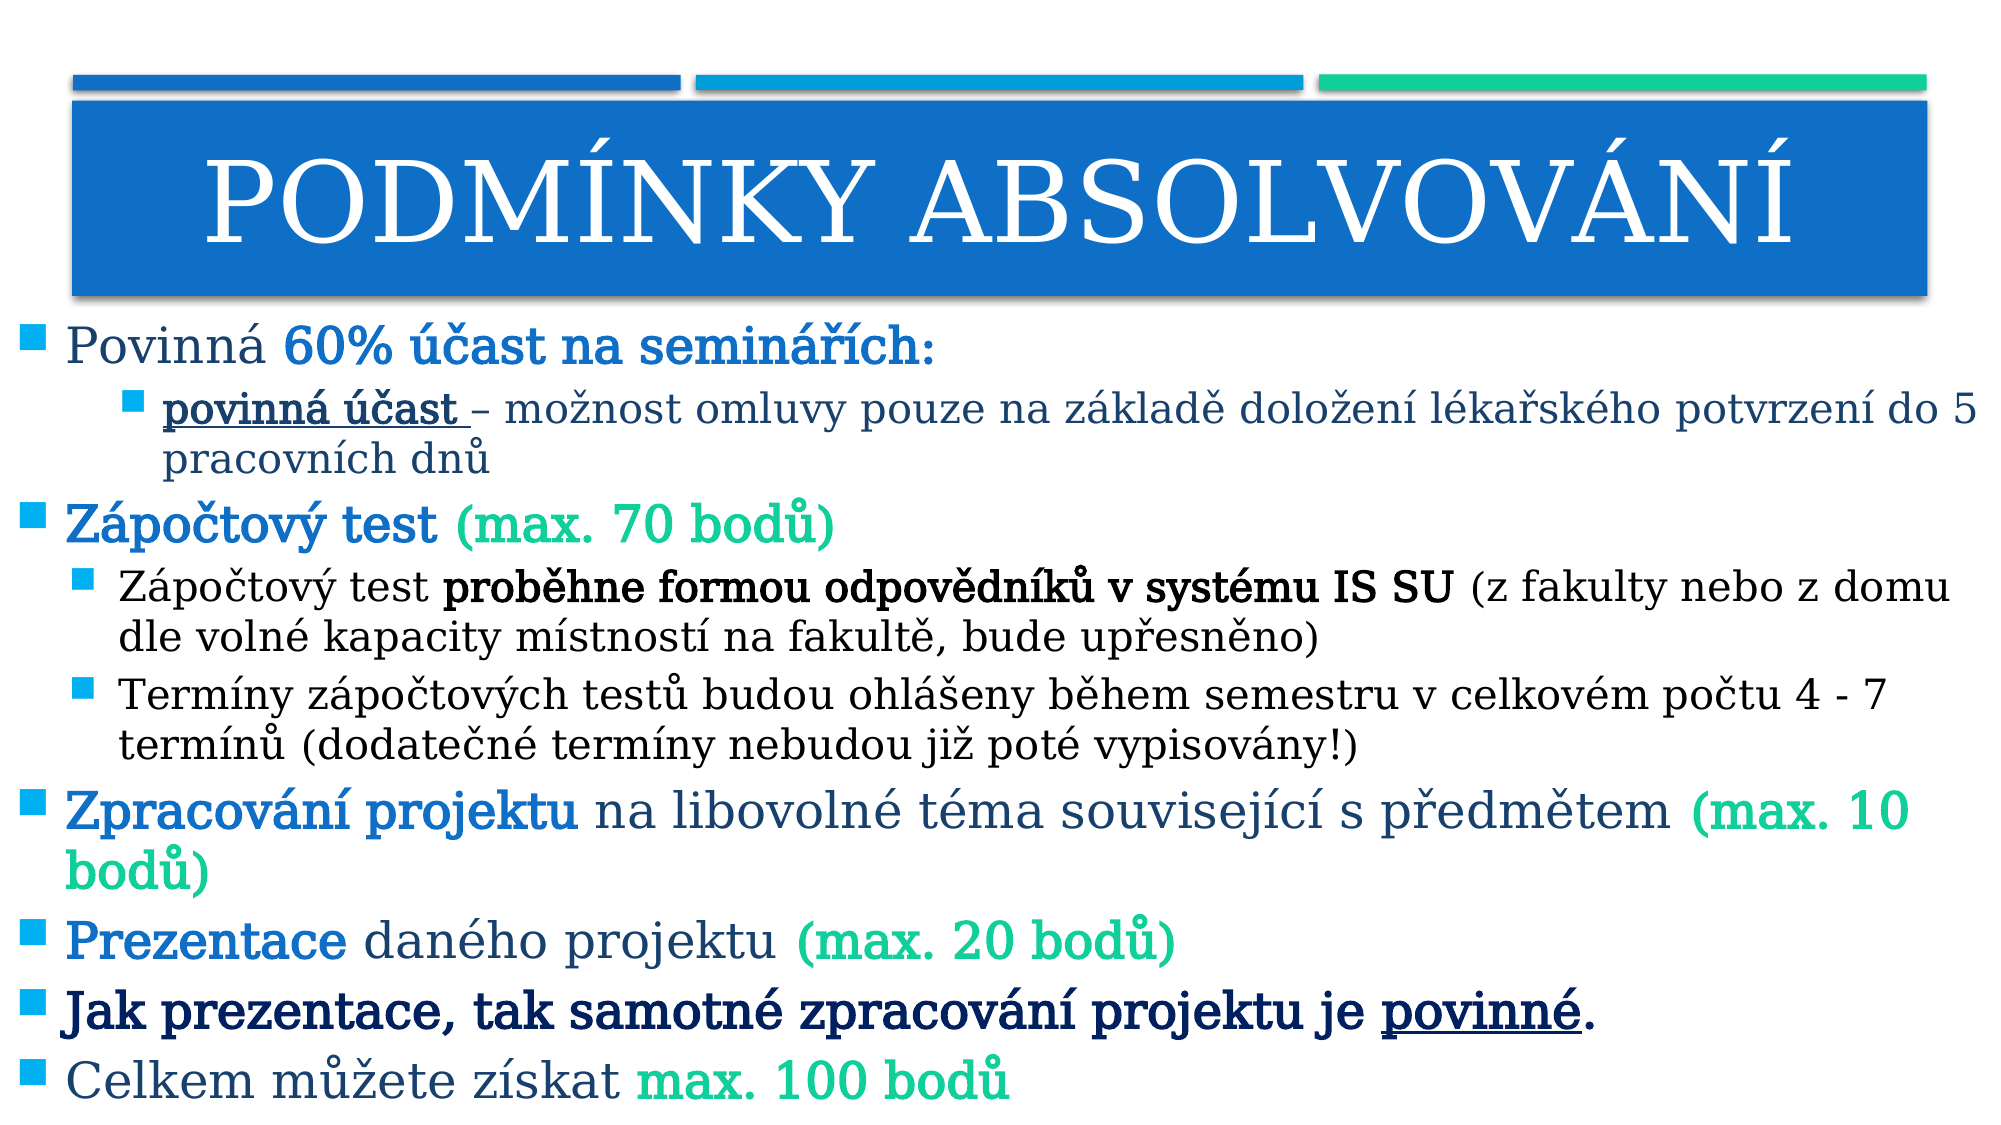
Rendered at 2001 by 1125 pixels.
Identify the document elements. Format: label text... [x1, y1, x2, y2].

title PODMÍNKY ABSOLVOVÁNÍ [95, 105, 1905, 273]
list Povinná 60% účast na seminářích: povinná účast – možnost omluvy pouze na základě doložení lékařského potvrzení do 5 pracovních dnů Zápočtový test (max. 70 bodů) Zápočtový test proběhne formou odpovědníků v systému IS SU (z fakulty nebo z domu dle volné kapacity místností na fakultě, bude upřesněno) Termíny zápočtových testů budou ohlášeny během semestru v celkovém počtu 4 - 7 termínů (dodatečné termíny nebudou již poté vypisovány!) Zpracování projektu na libovolné téma související s předmětem (max. 10 bodů) Prezentace daného projektu (max. 20 bodů) Jak prezentace, tak samotné zpracování projektu je povinné. Celkem můžete získat max. 100 bodů Pro úspěšné absolvování předmětu je potřeba získat celkem minimálně 70 bodů. [0, 305, 2000, 1100]
